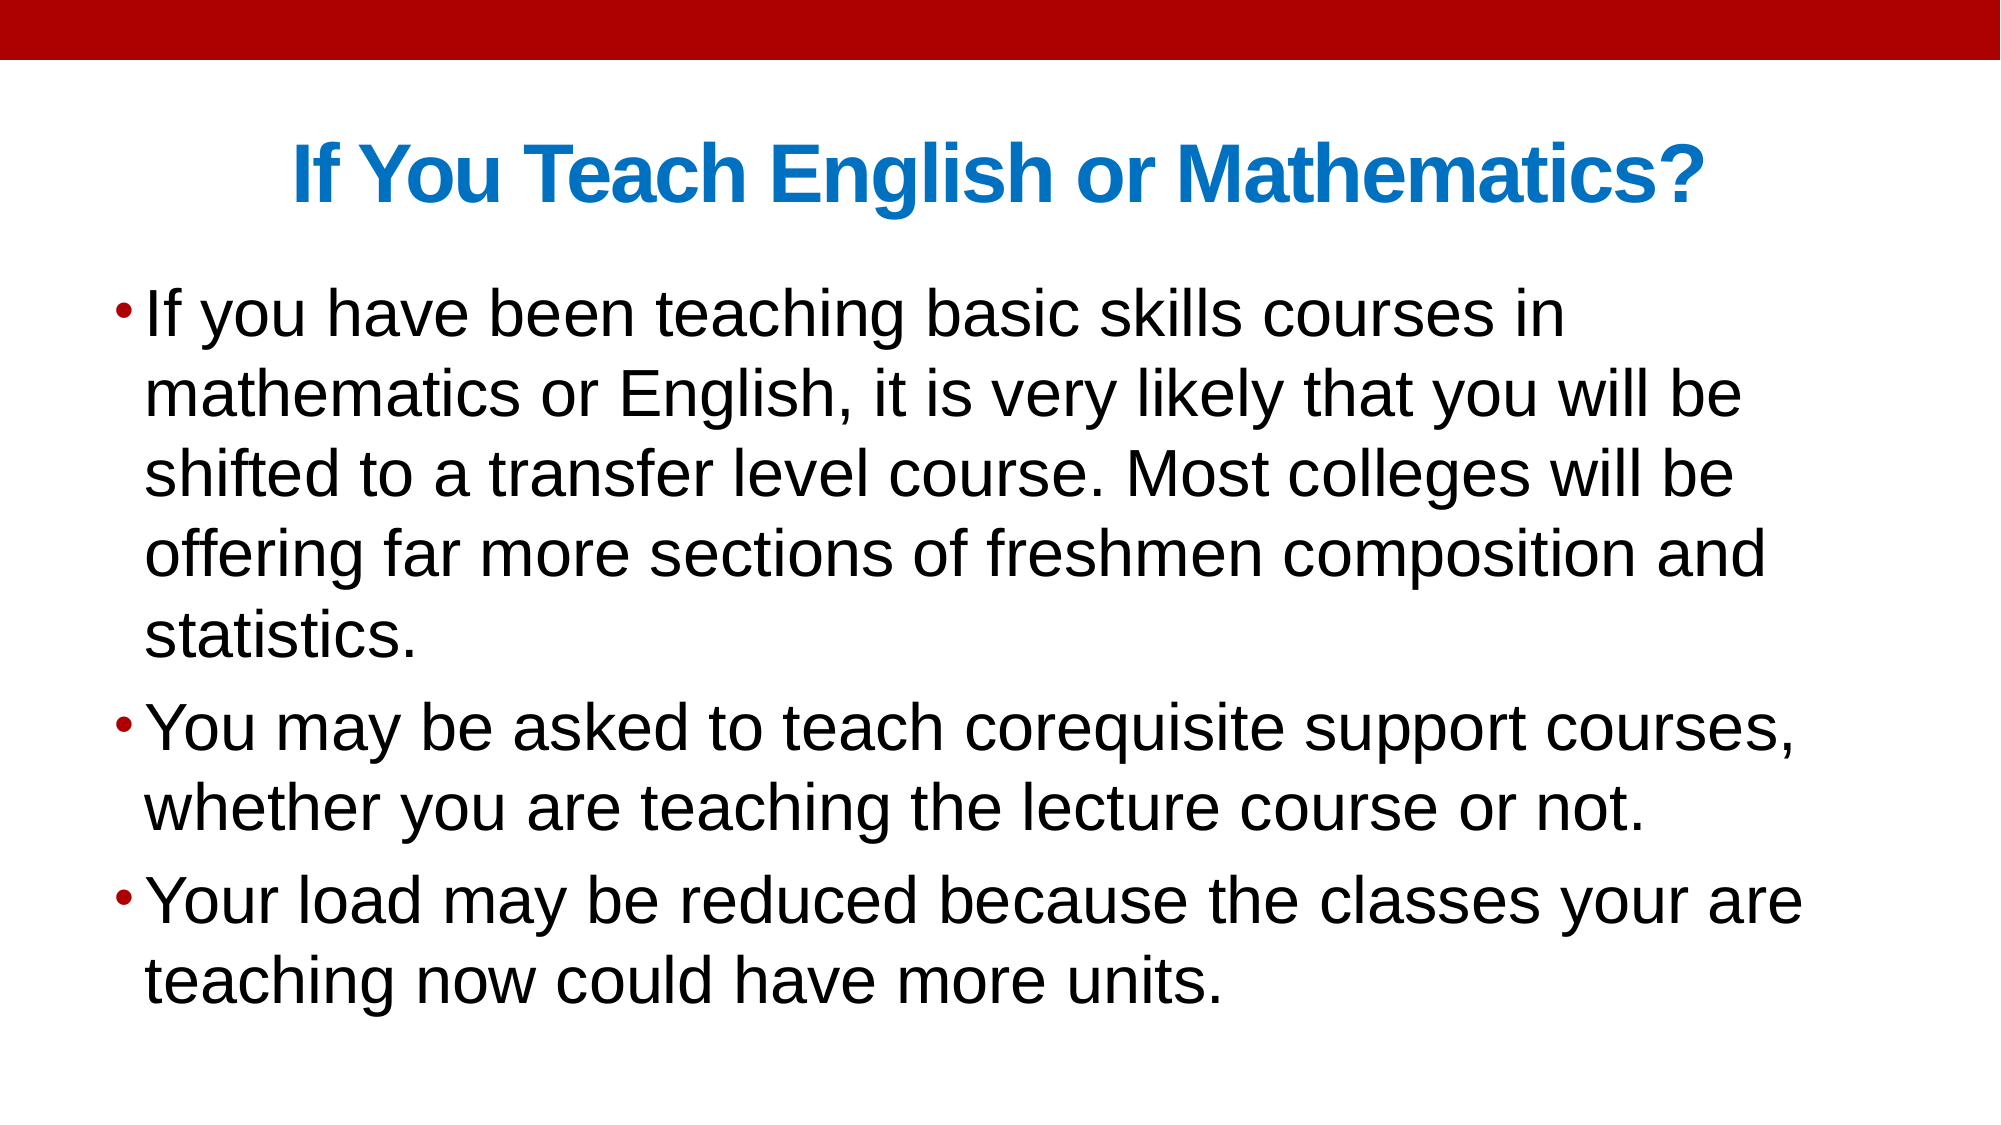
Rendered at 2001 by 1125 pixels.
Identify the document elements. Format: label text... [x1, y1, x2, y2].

title If You Teach English or Mathematics? [99, 87, 1900, 250]
list If you have been teaching basic skills courses in mathematics or English, it is very likely that you will be shifted to a transfer level course. Most colleges will be offering far more sections of freshmen composition and statistics. You may be asked to teach corequisite support courses, whether you are teaching the lecture course or not. Your load may be reduced because the classes your are teaching now could have more units. [99, 262, 1900, 1063]
